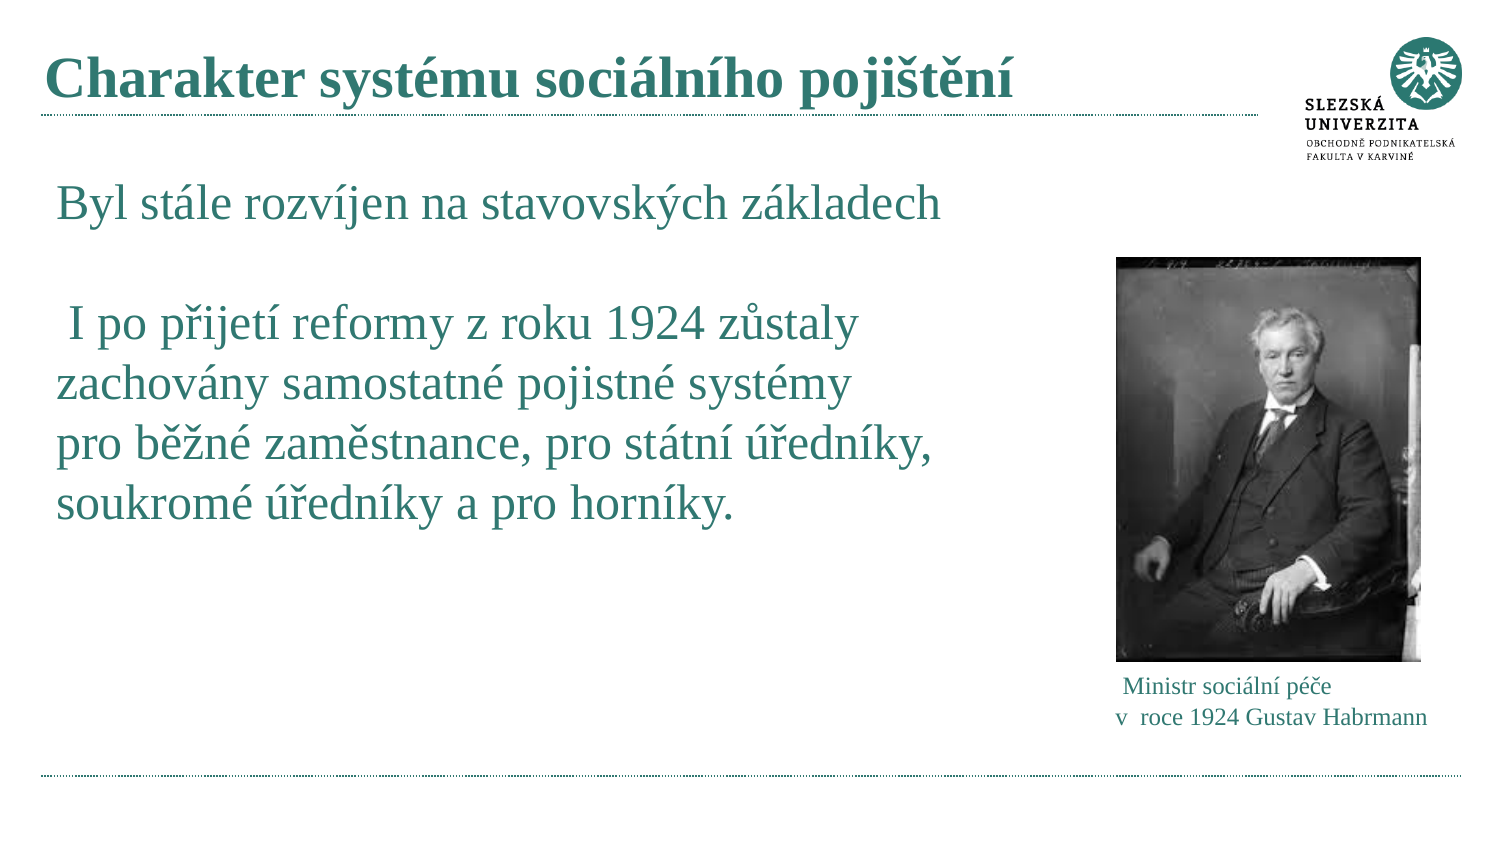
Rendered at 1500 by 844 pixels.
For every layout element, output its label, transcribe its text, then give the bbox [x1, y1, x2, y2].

list Byl stále rozvíjen na stavovských základech I po přijetí reformy z roku 1924 zůstaly zachovány samostatné pojistné systémy pro běžné zaměstnance, pro státní úředníky, soukromé úředníky a pro horníky. [41, 161, 1400, 741]
title Charakter systému sociálního pojištění [29, 32, 1282, 116]
text_box Ministr sociální péče v roce 1924 Gustav Habrmann [1100, 658, 1459, 738]
picture [1115, 257, 1422, 663]
picture [1305, 37, 1462, 160]
